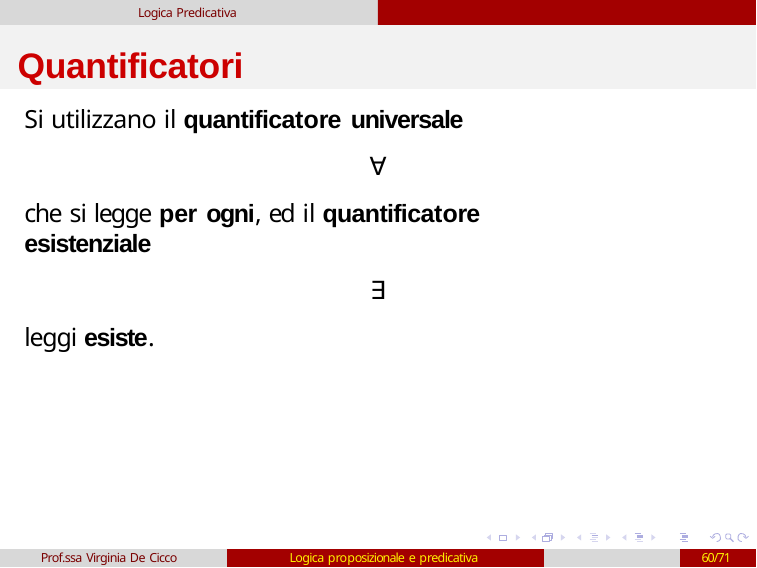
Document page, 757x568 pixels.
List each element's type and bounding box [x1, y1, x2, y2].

slide_number [38, 549, 188, 568]
footer [287, 549, 484, 568]
text_box [0, 0, 756, 89]
text_box [22, 103, 605, 352]
title [15, 43, 741, 139]
text_box [0, 548, 756, 567]
text_box [136, 5, 242, 21]
